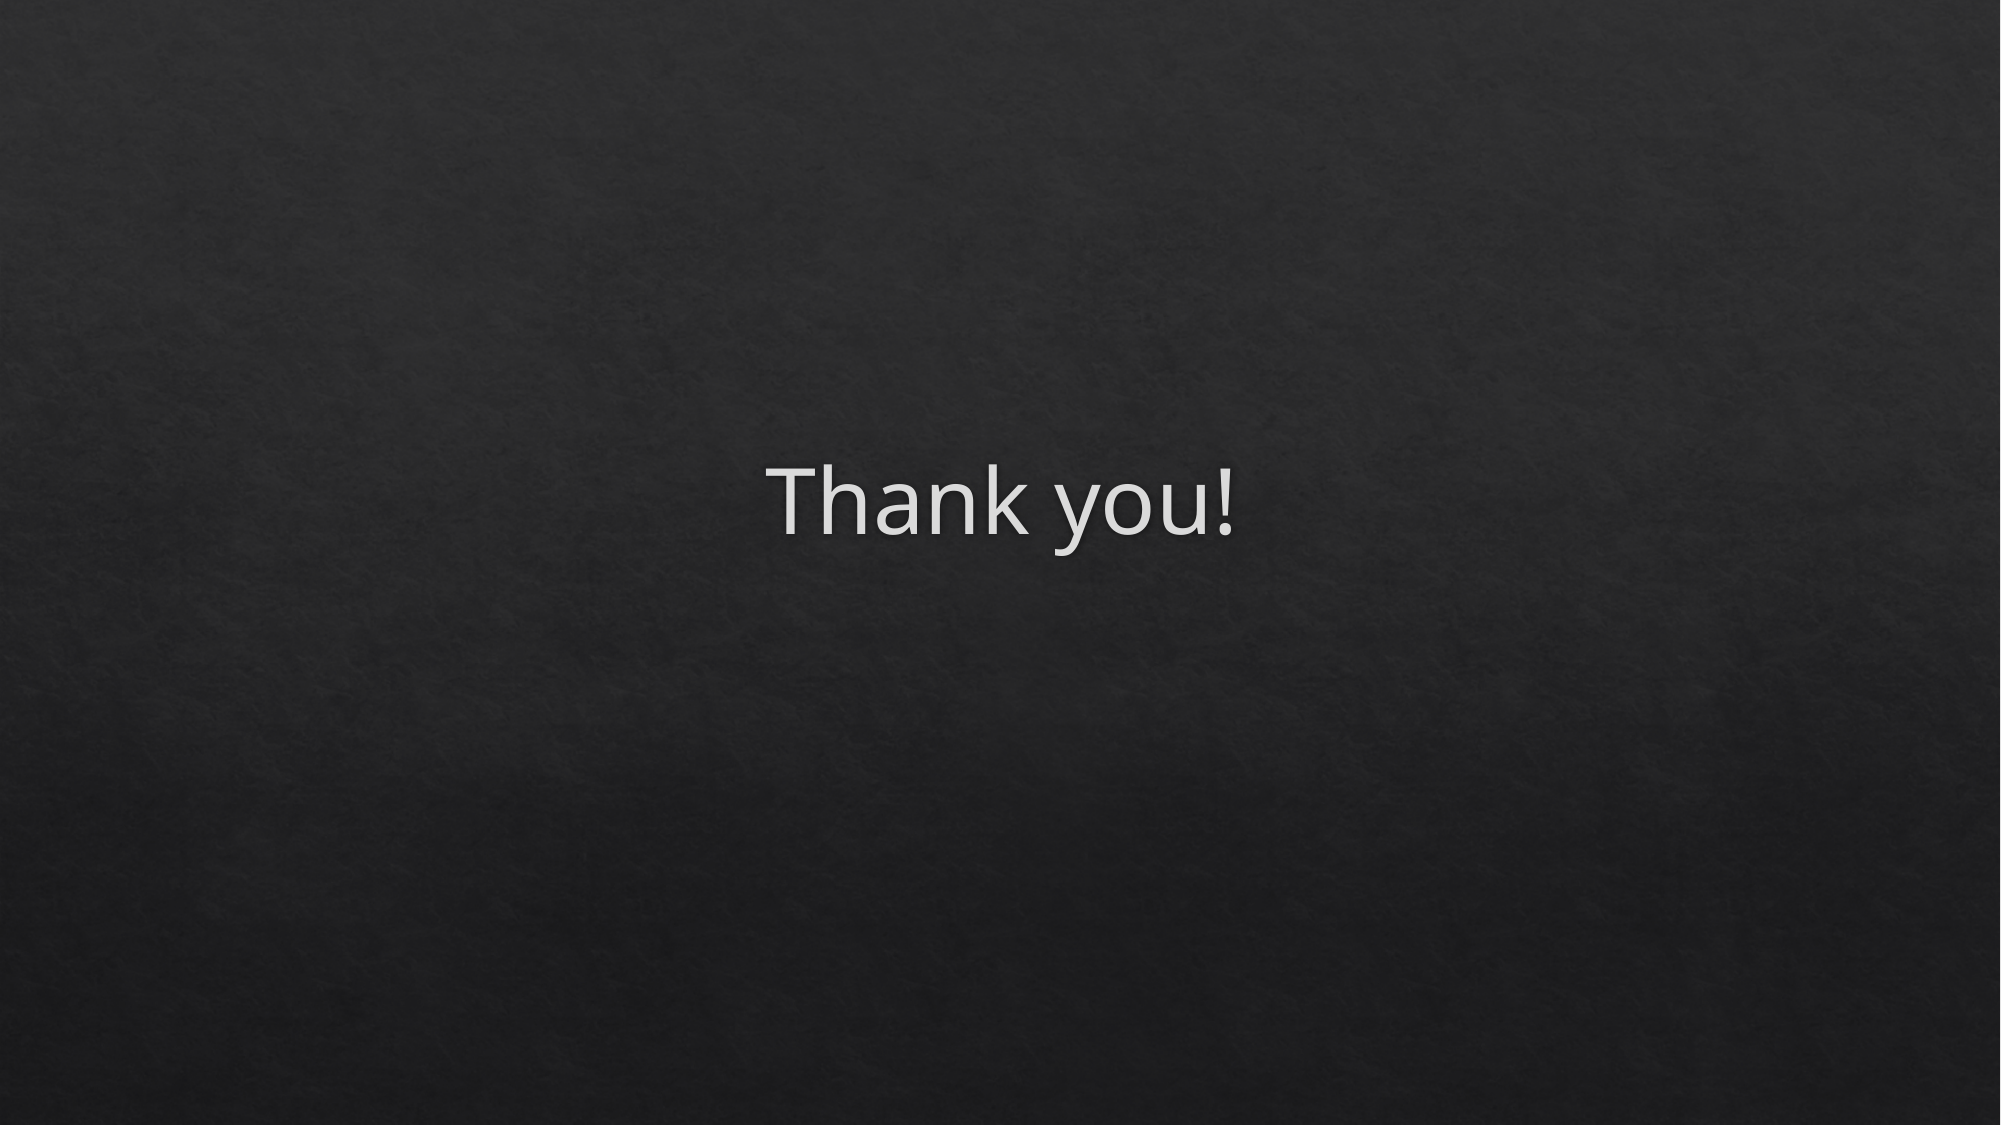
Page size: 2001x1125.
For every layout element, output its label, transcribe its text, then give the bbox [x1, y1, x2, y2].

list Thank you! [149, 284, 1849, 950]
